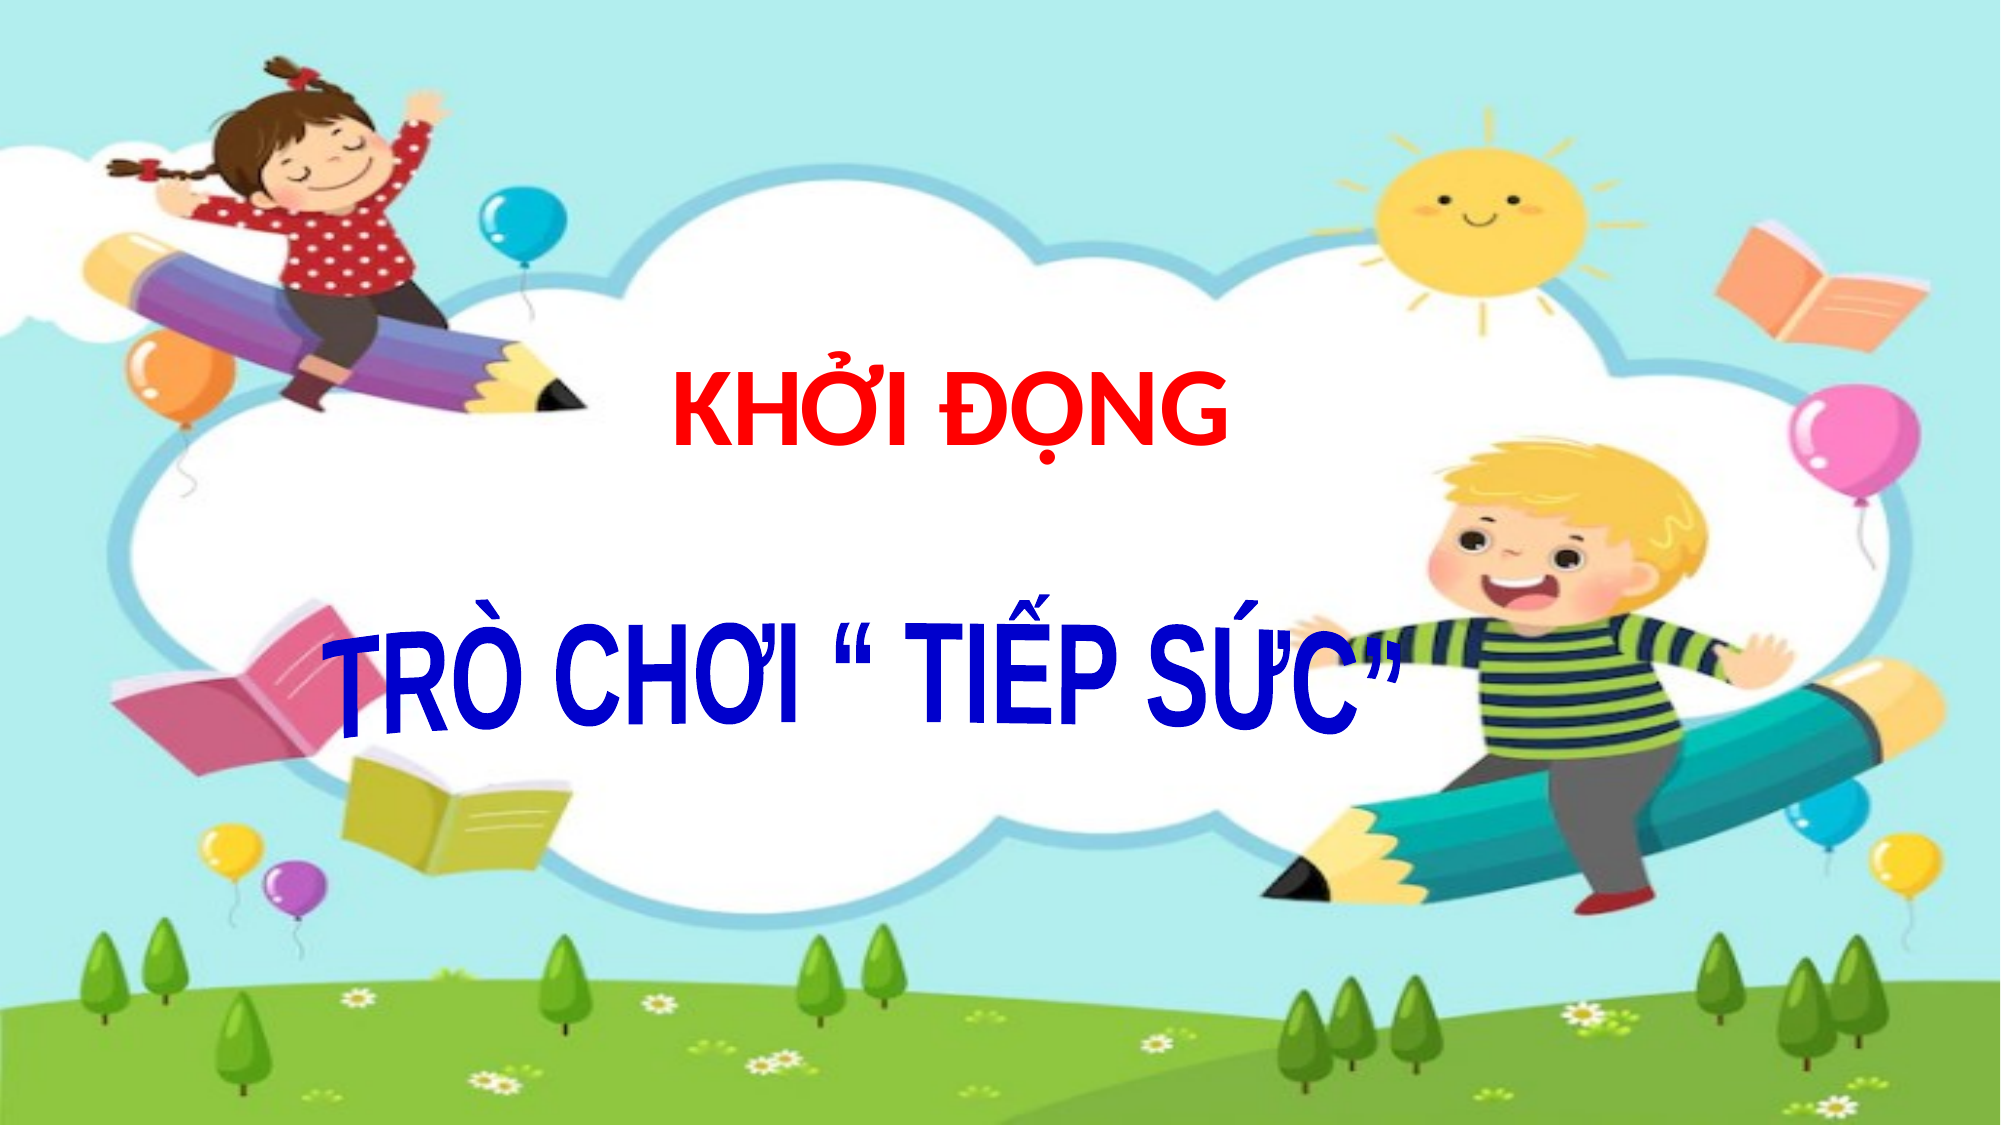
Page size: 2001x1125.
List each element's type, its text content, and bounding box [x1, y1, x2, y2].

picture [0, 0, 2001, 1125]
text_box KHỞI ĐỘNG [656, 325, 1247, 476]
